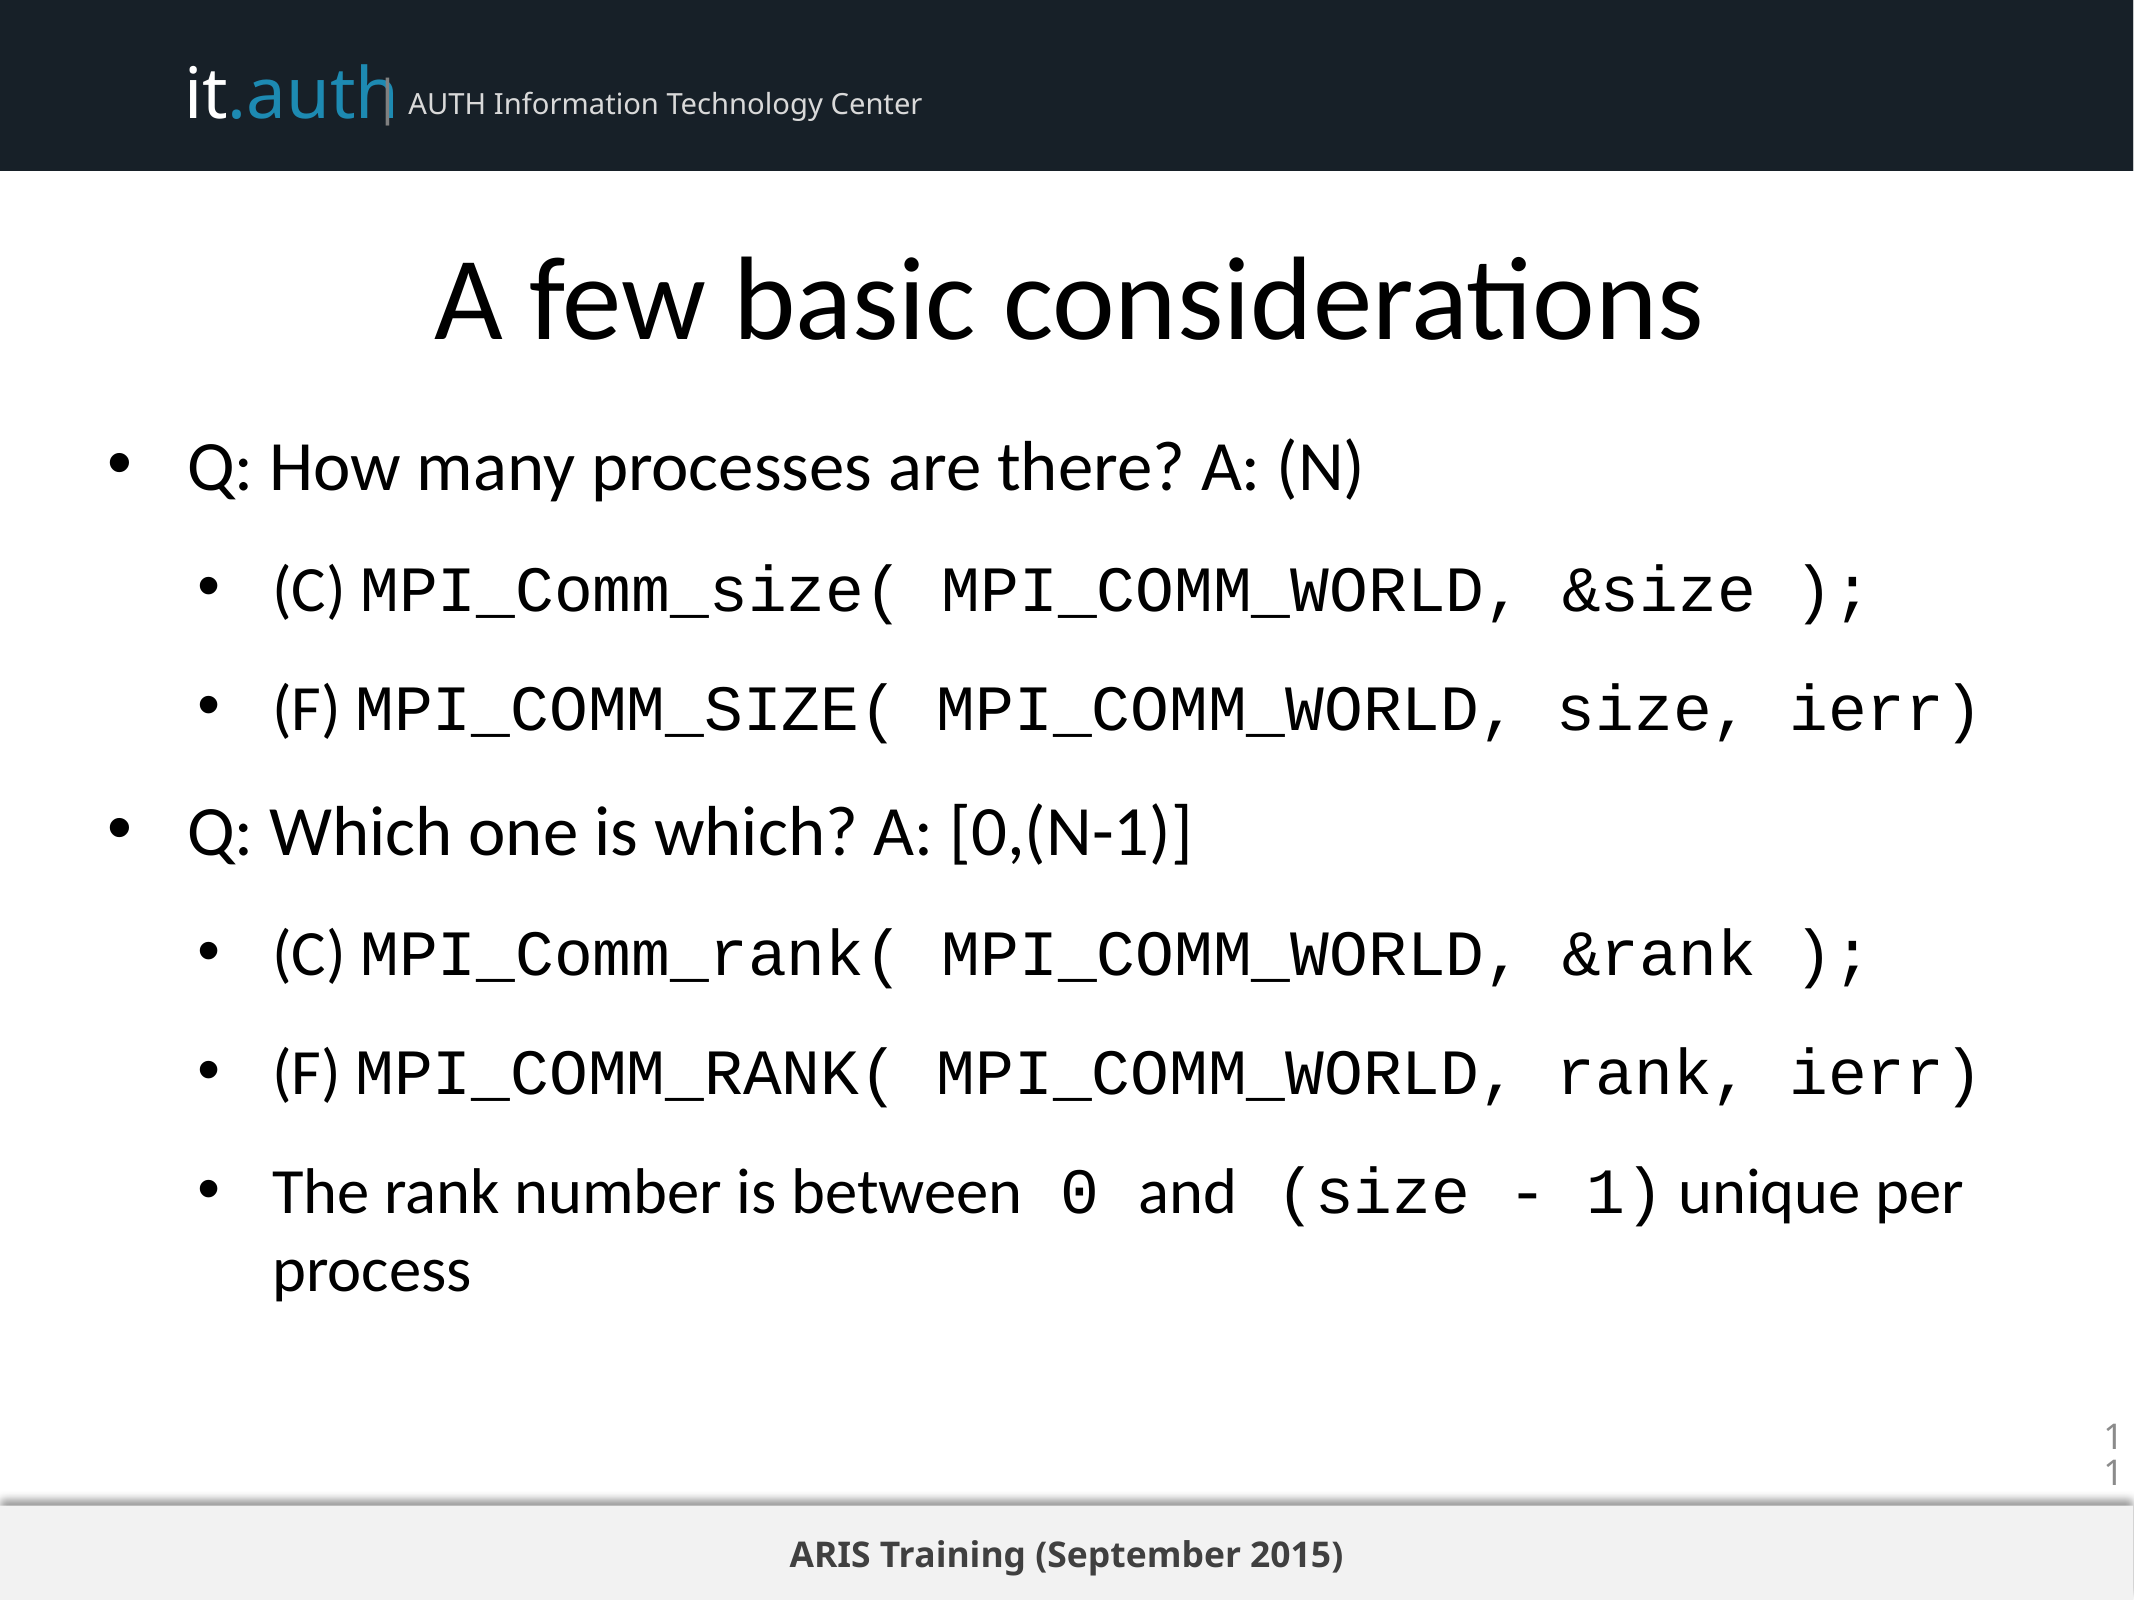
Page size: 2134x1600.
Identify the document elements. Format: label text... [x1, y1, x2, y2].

slide_number 11 [2082, 1412, 2134, 1465]
title A few basic considerations [109, 197, 2030, 387]
list Q: How many processes are there? A: (N) (C) MPI_Comm_size( MPI_COMM_WORLD, &size ); (F) MPI_COMM_SIZE( MPI_COMM_WORLD, size, ierr) Q: Which one is which? A: [0,(N-1)] (C) MPI_Comm_rank( MPI_COMM_WORLD, &rank ); (F) MPI_COMM_RANK( MPI_COMM_WORLD, rank, ierr) The rank number is between 0 and (size - 1) unique per process [50, 409, 2098, 1497]
